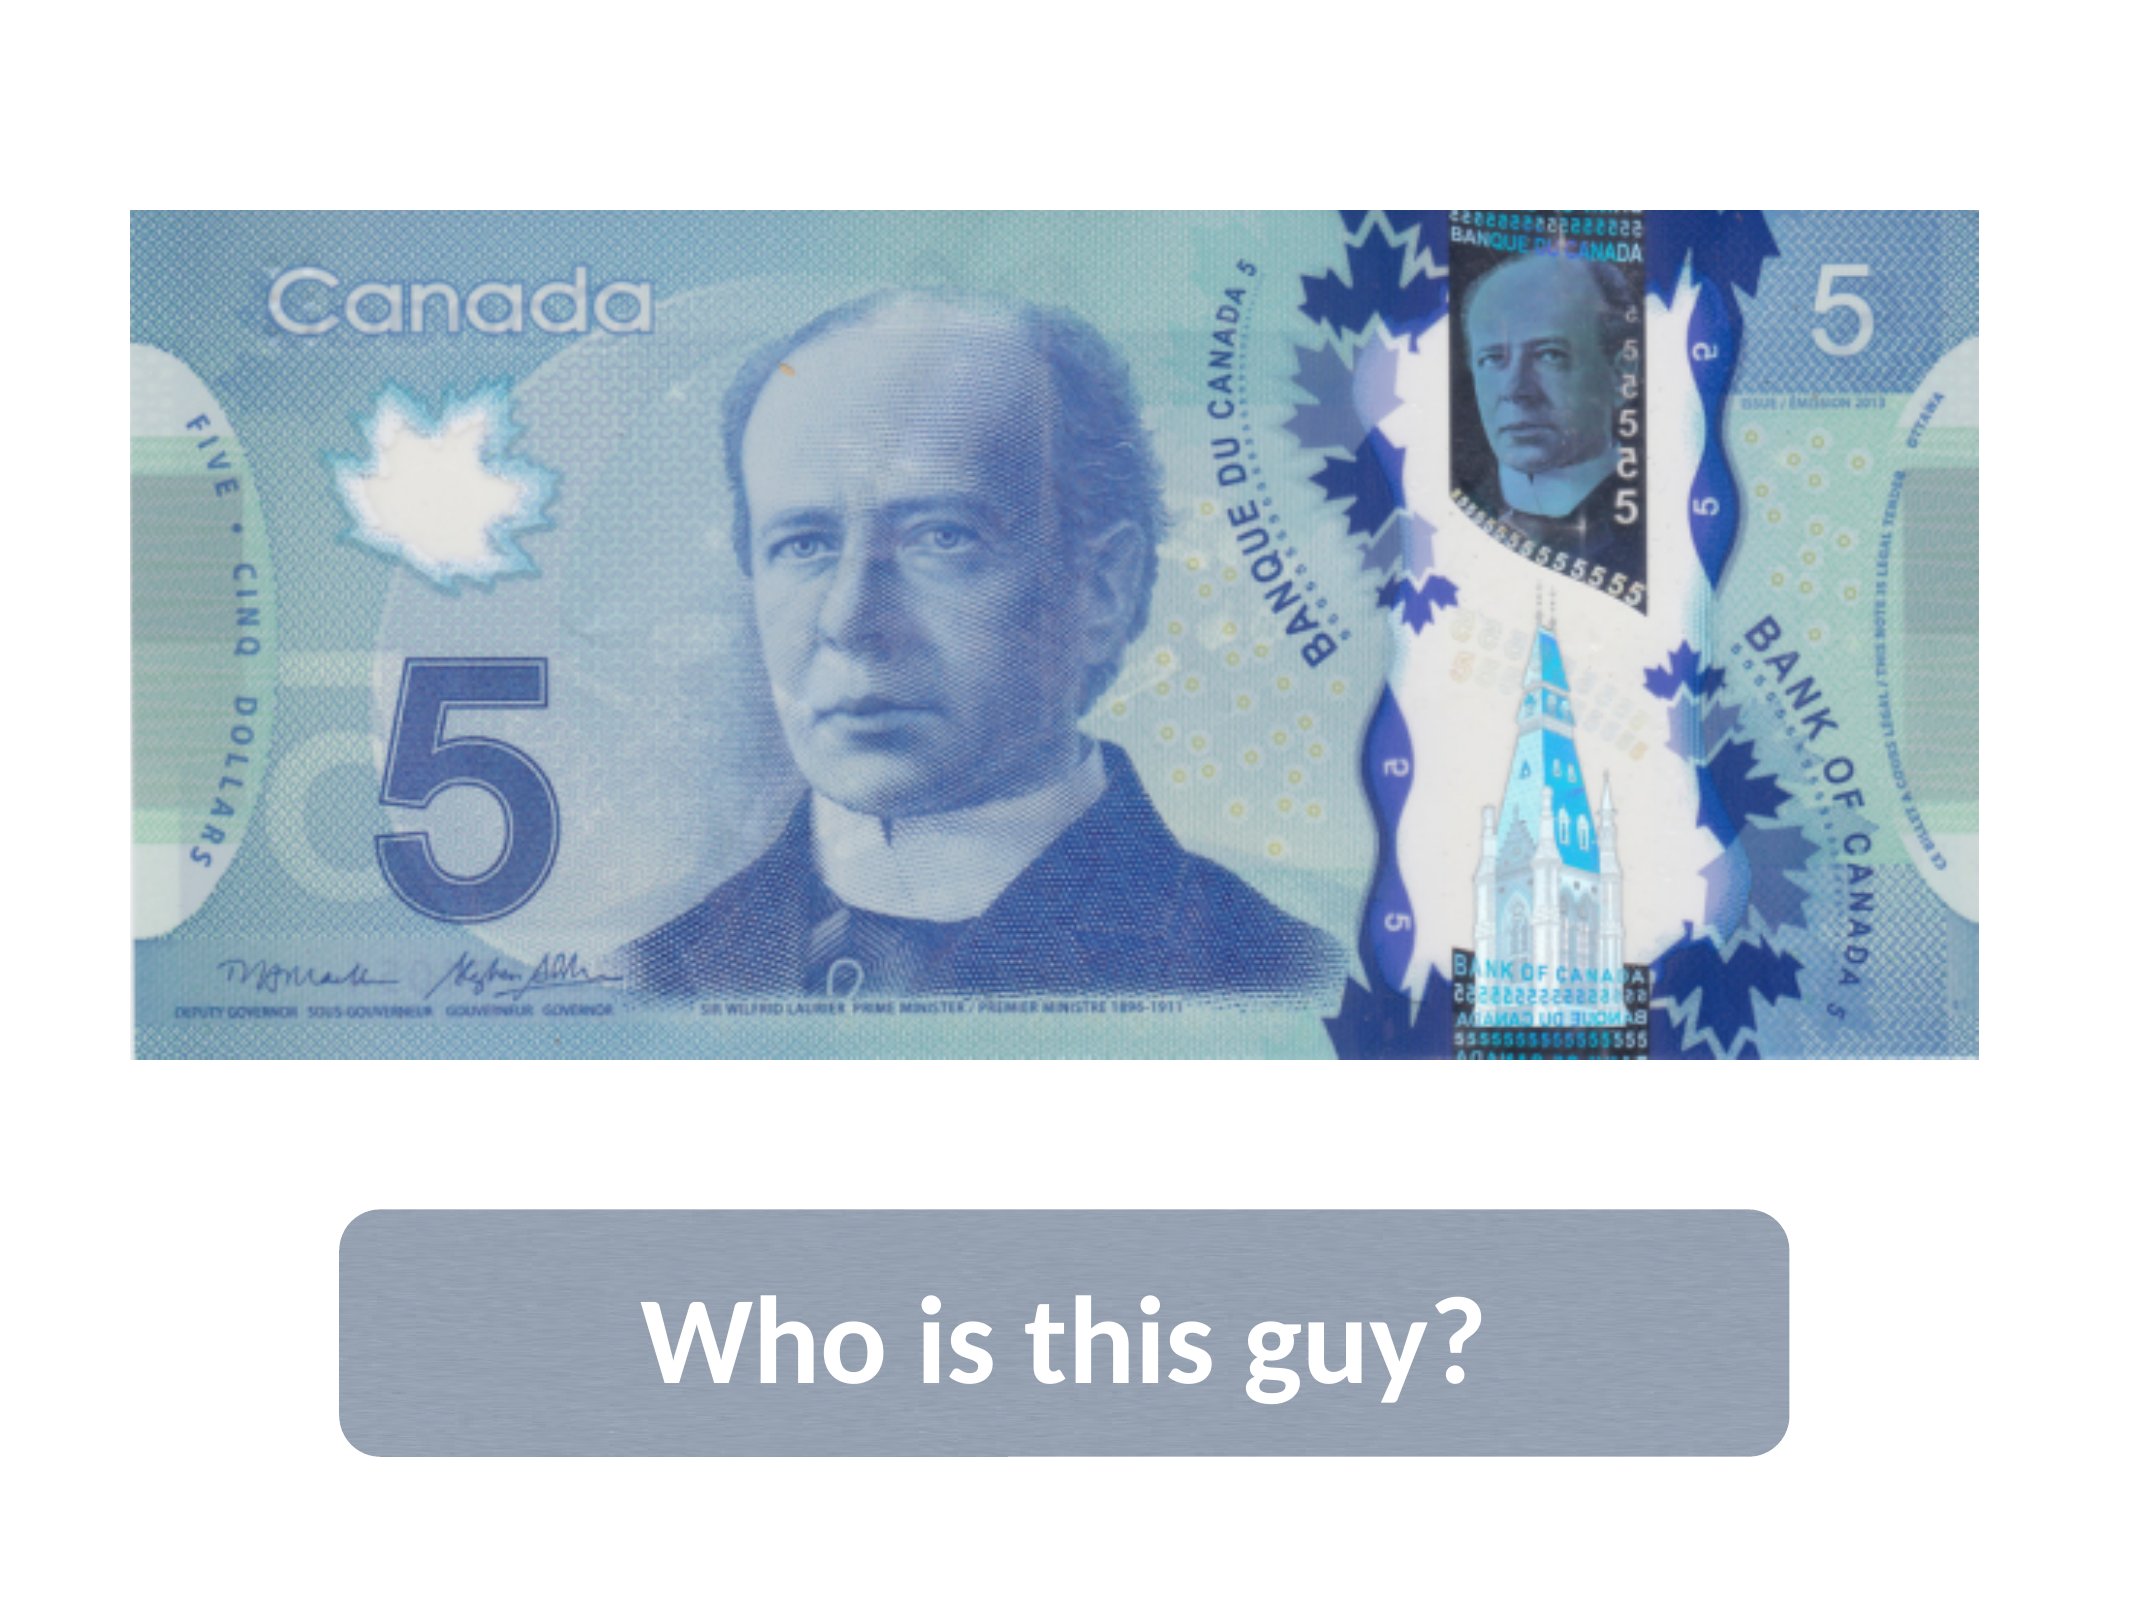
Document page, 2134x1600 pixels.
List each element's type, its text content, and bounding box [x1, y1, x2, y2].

text_box Who is this guy? [339, 1209, 1790, 1457]
picture [130, 210, 1979, 1060]
